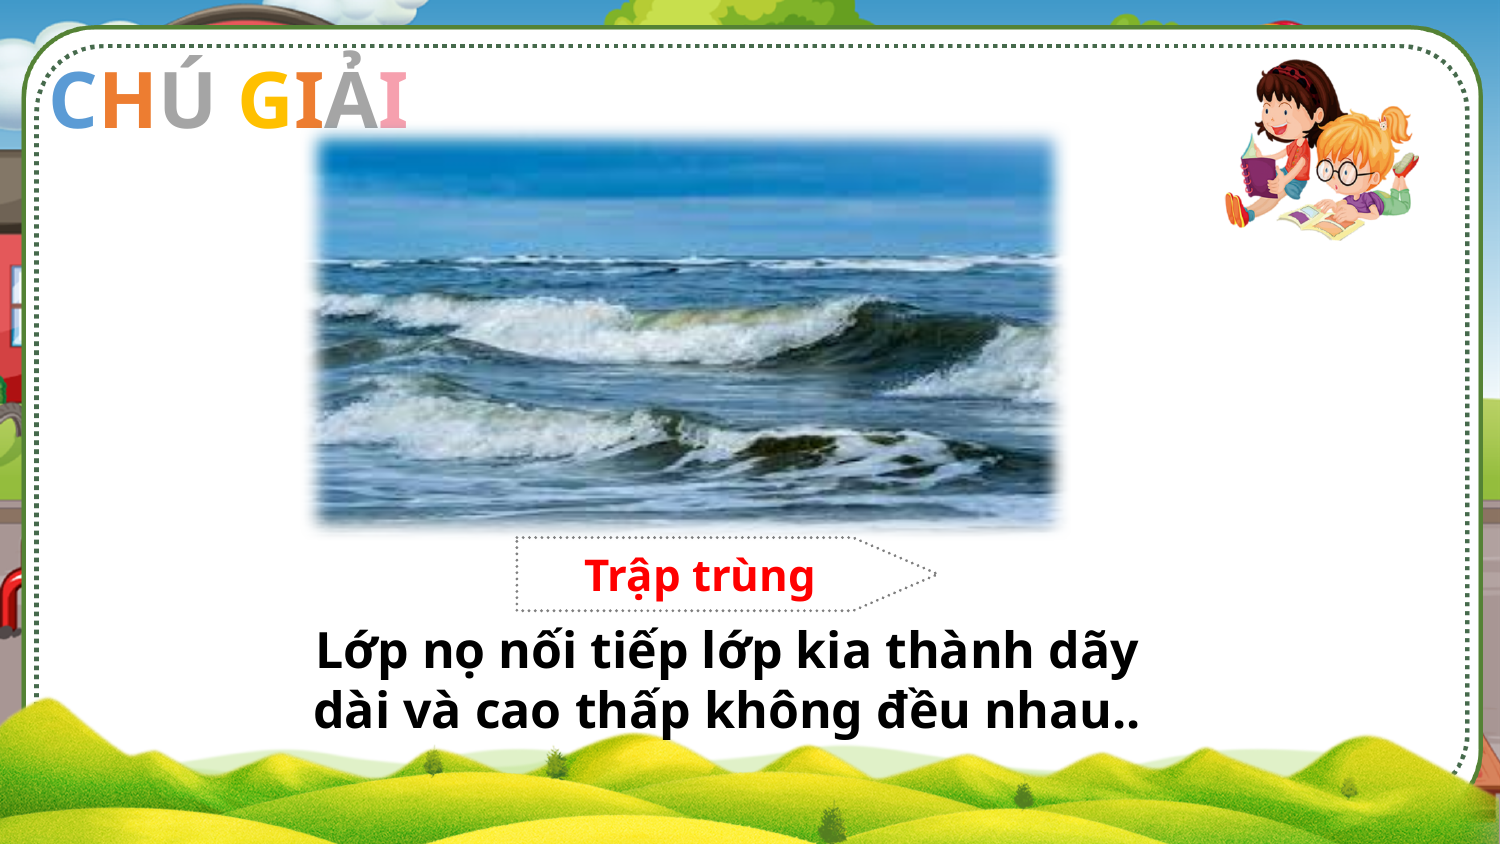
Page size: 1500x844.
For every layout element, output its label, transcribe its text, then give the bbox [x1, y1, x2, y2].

text_box Trập trùng [516, 541, 938, 611]
text_box Lớp nọ nối tiếp lớp kia thành dãy dài và cao thấp không đều nhau.. [294, 610, 1161, 640]
picture [0, 0, 1500, 844]
text_box CHÚ GIẢI [37, 41, 457, 153]
